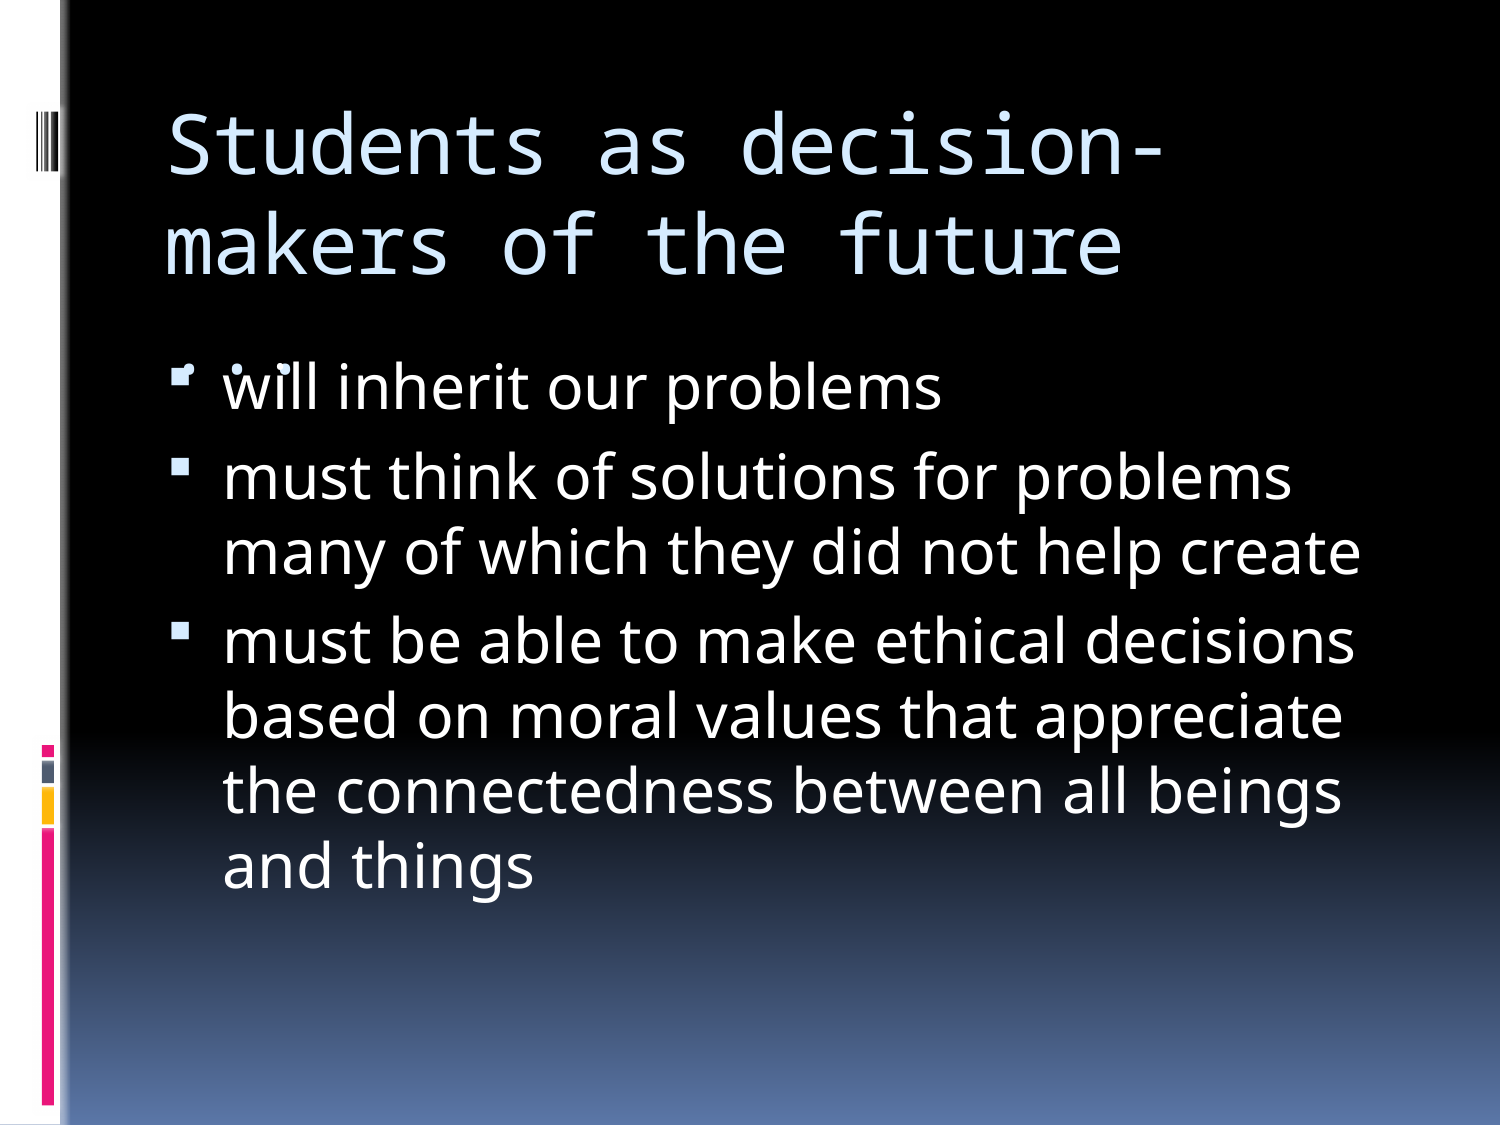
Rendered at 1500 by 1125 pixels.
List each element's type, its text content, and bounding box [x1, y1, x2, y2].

list will inherit our problems must think of solutions for problems many of which they did not help create must be able to make ethical decisions based on moral values that appreciate the connectedness between all beings and things [140, 339, 1416, 1090]
title Students as decision-makers of the future ... [150, 83, 1465, 258]
